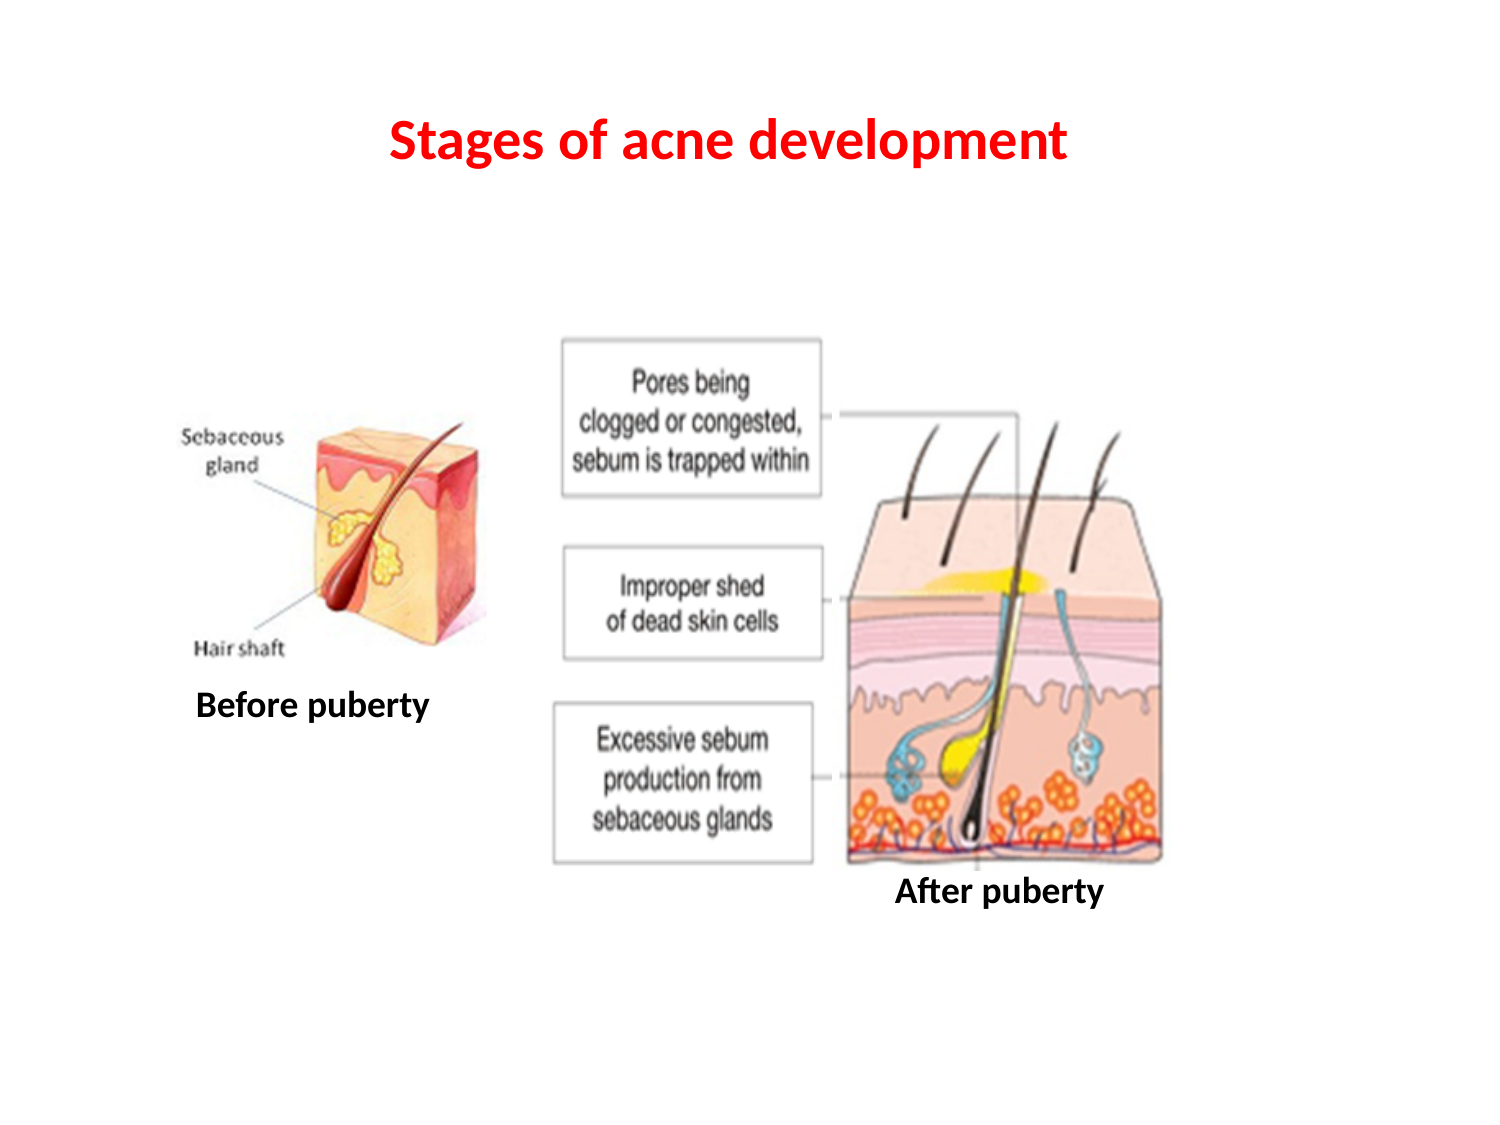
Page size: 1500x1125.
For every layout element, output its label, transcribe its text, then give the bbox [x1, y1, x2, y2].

picture [547, 330, 1173, 890]
text_box Before puberty [181, 672, 446, 733]
text_box After puberty [880, 880, 1120, 919]
picture [169, 398, 488, 662]
text_box Stages of acne development [375, 93, 1085, 179]
